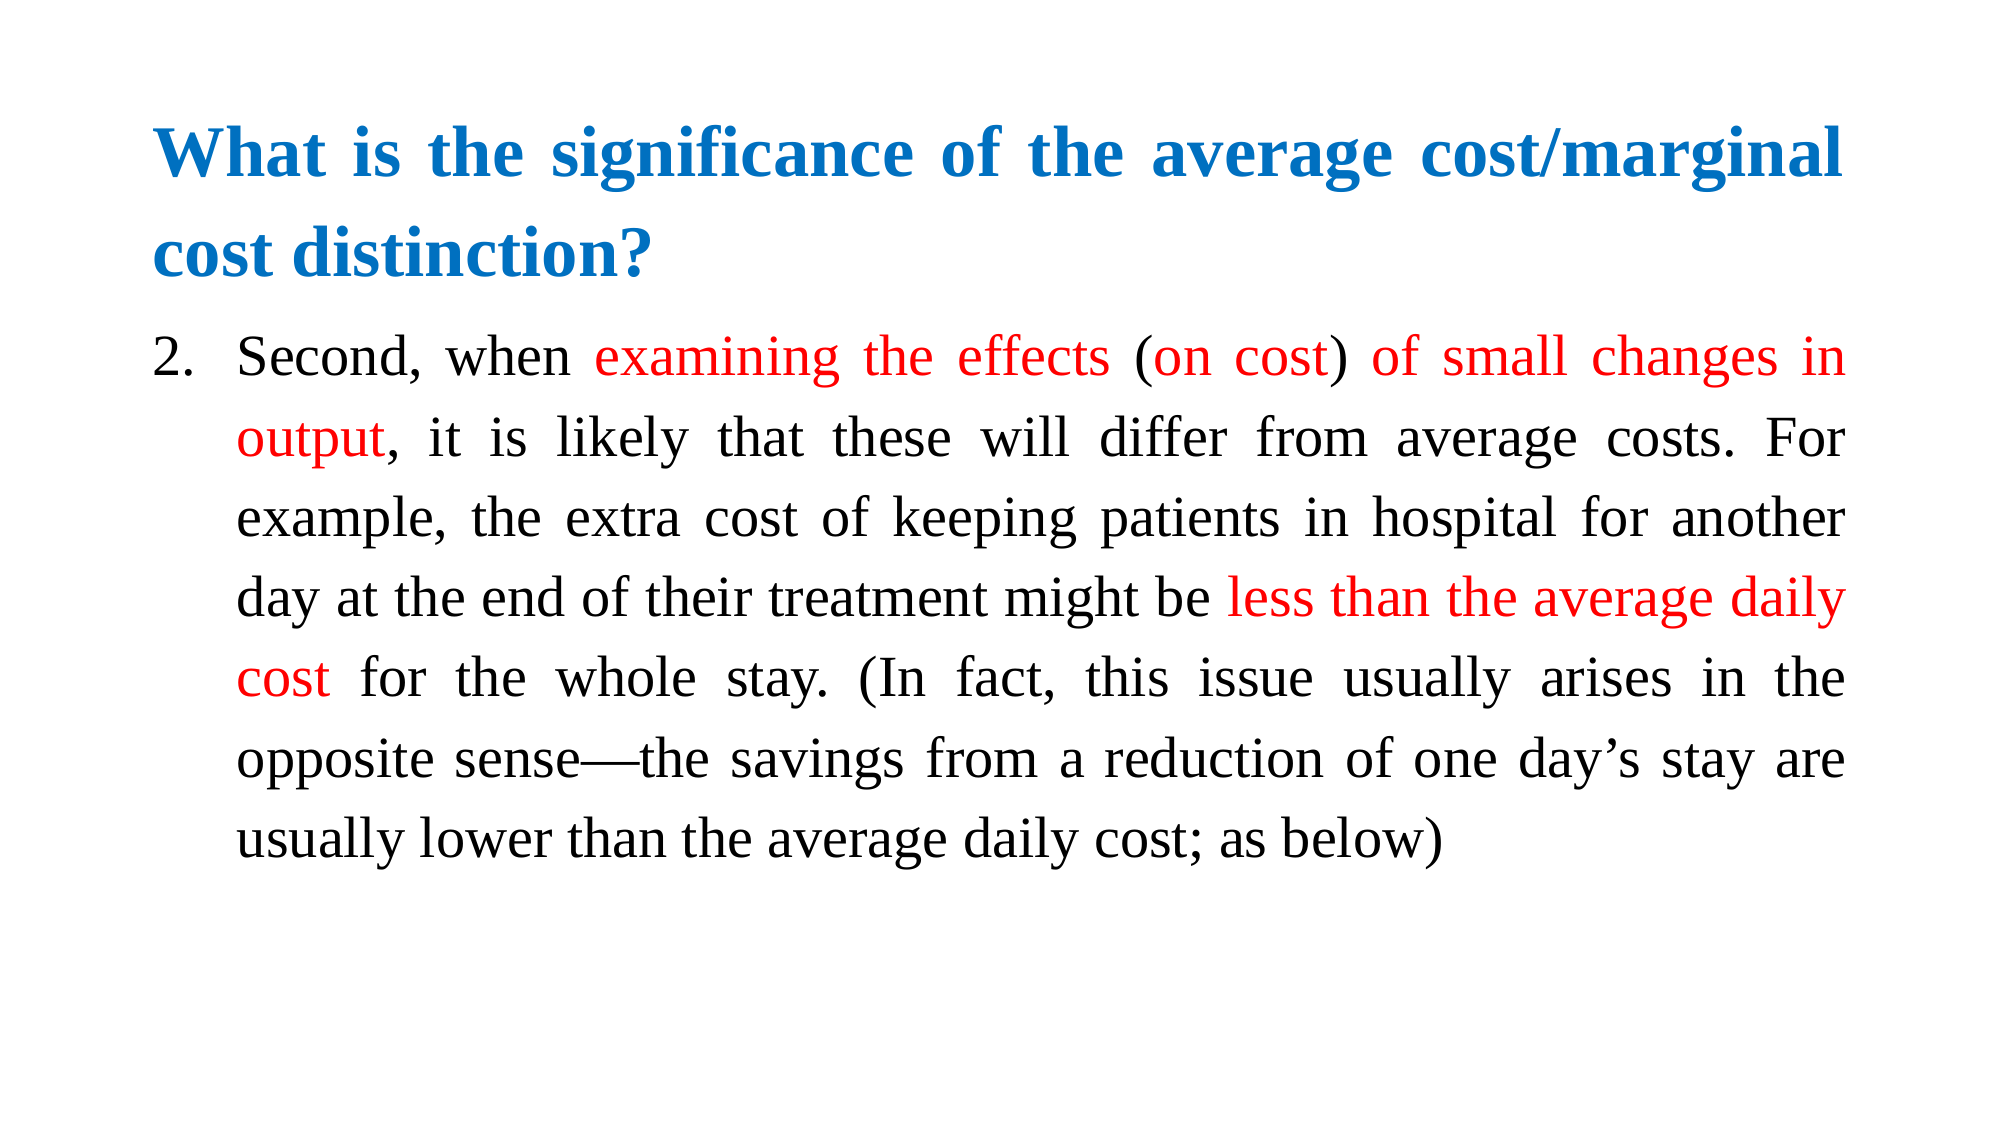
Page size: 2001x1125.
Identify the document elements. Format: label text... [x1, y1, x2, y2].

list Second, when examining the effects (on cost) of small changes in output, it is likely that these will differ from average costs. For example, the extra cost of keeping patients in hospital for another day at the end of their treatment might be less than the average daily cost for the whole stay. (In fact, this issue usually arises in the opposite sense—the savings from a reduction of one day’s stay are usually lower than the average daily cost; as below) [137, 299, 1863, 1125]
title What is the significance of the average cost/marginal cost distinction? [137, 82, 1863, 299]
